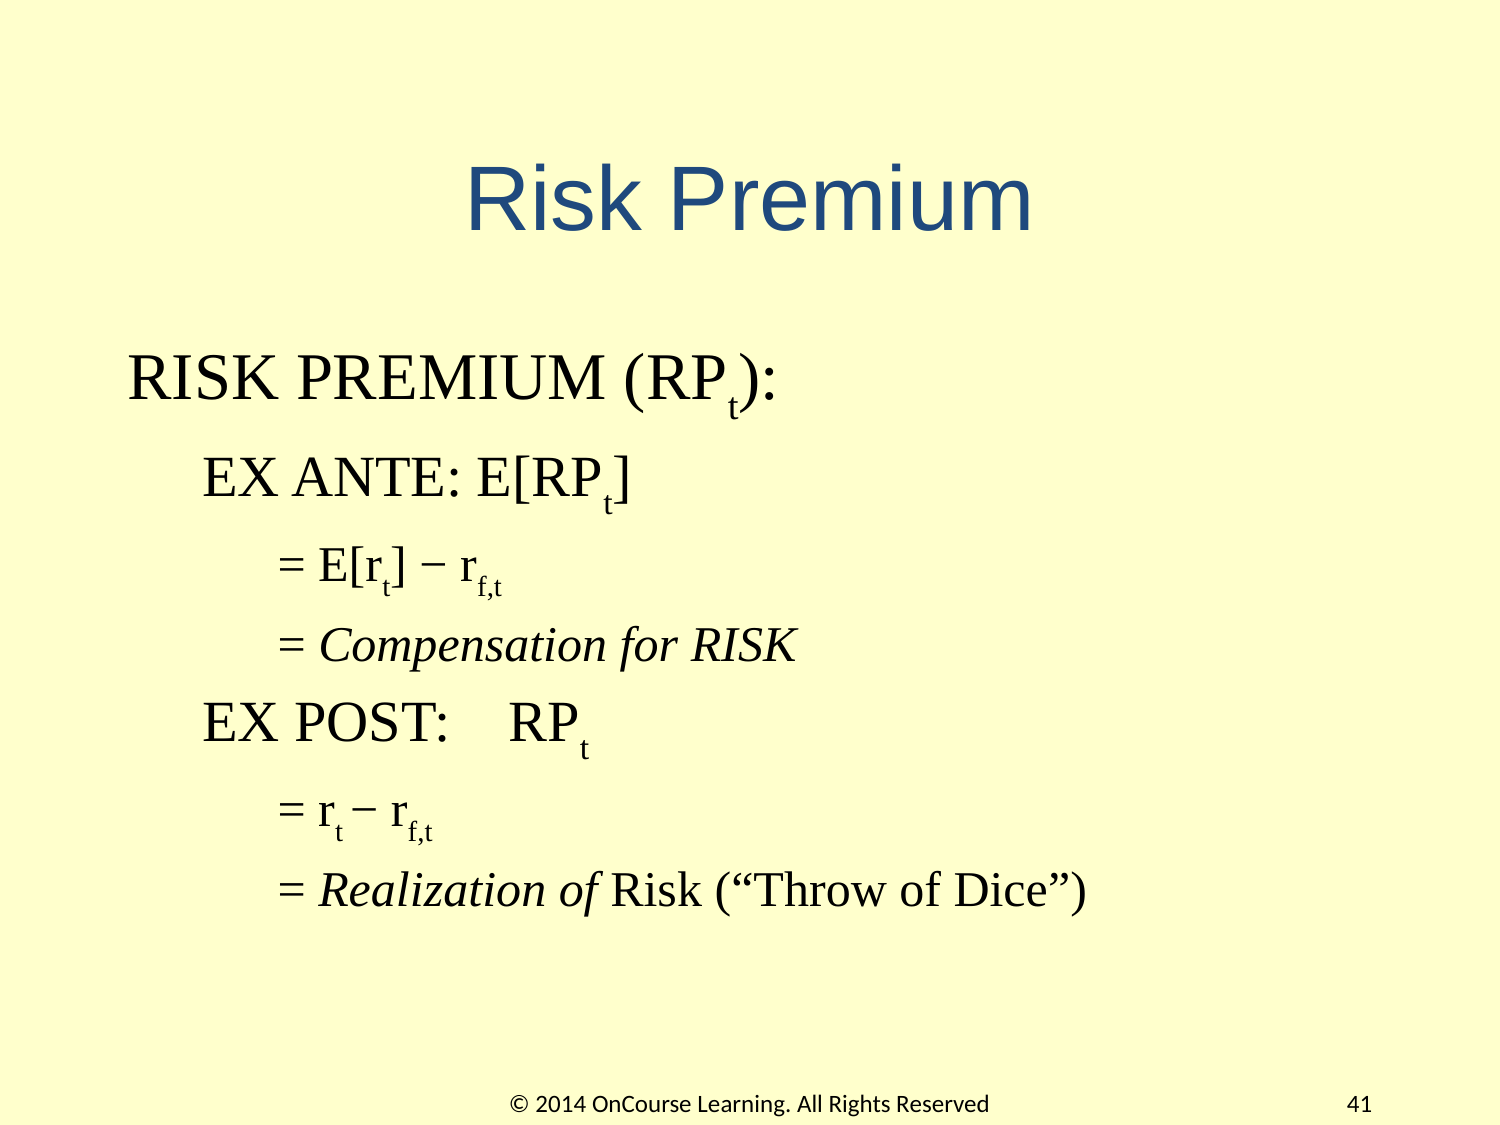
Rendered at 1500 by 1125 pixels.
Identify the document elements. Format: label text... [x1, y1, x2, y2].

footer © 2014 OnCourse Learning. All Rights Reserved [300, 1050, 1200, 1125]
title Risk Premium [112, 99, 1388, 288]
list RISK PREMIUM (RPt): EX ANTE: E[RPt] = E[rt] − rf,t = Compensation for RISK EX POST: RPt = rt − rf,t = Realization of Risk (“Throw of Dice”) [112, 324, 1388, 1001]
slide_number 41 [1200, 1050, 1388, 1125]
